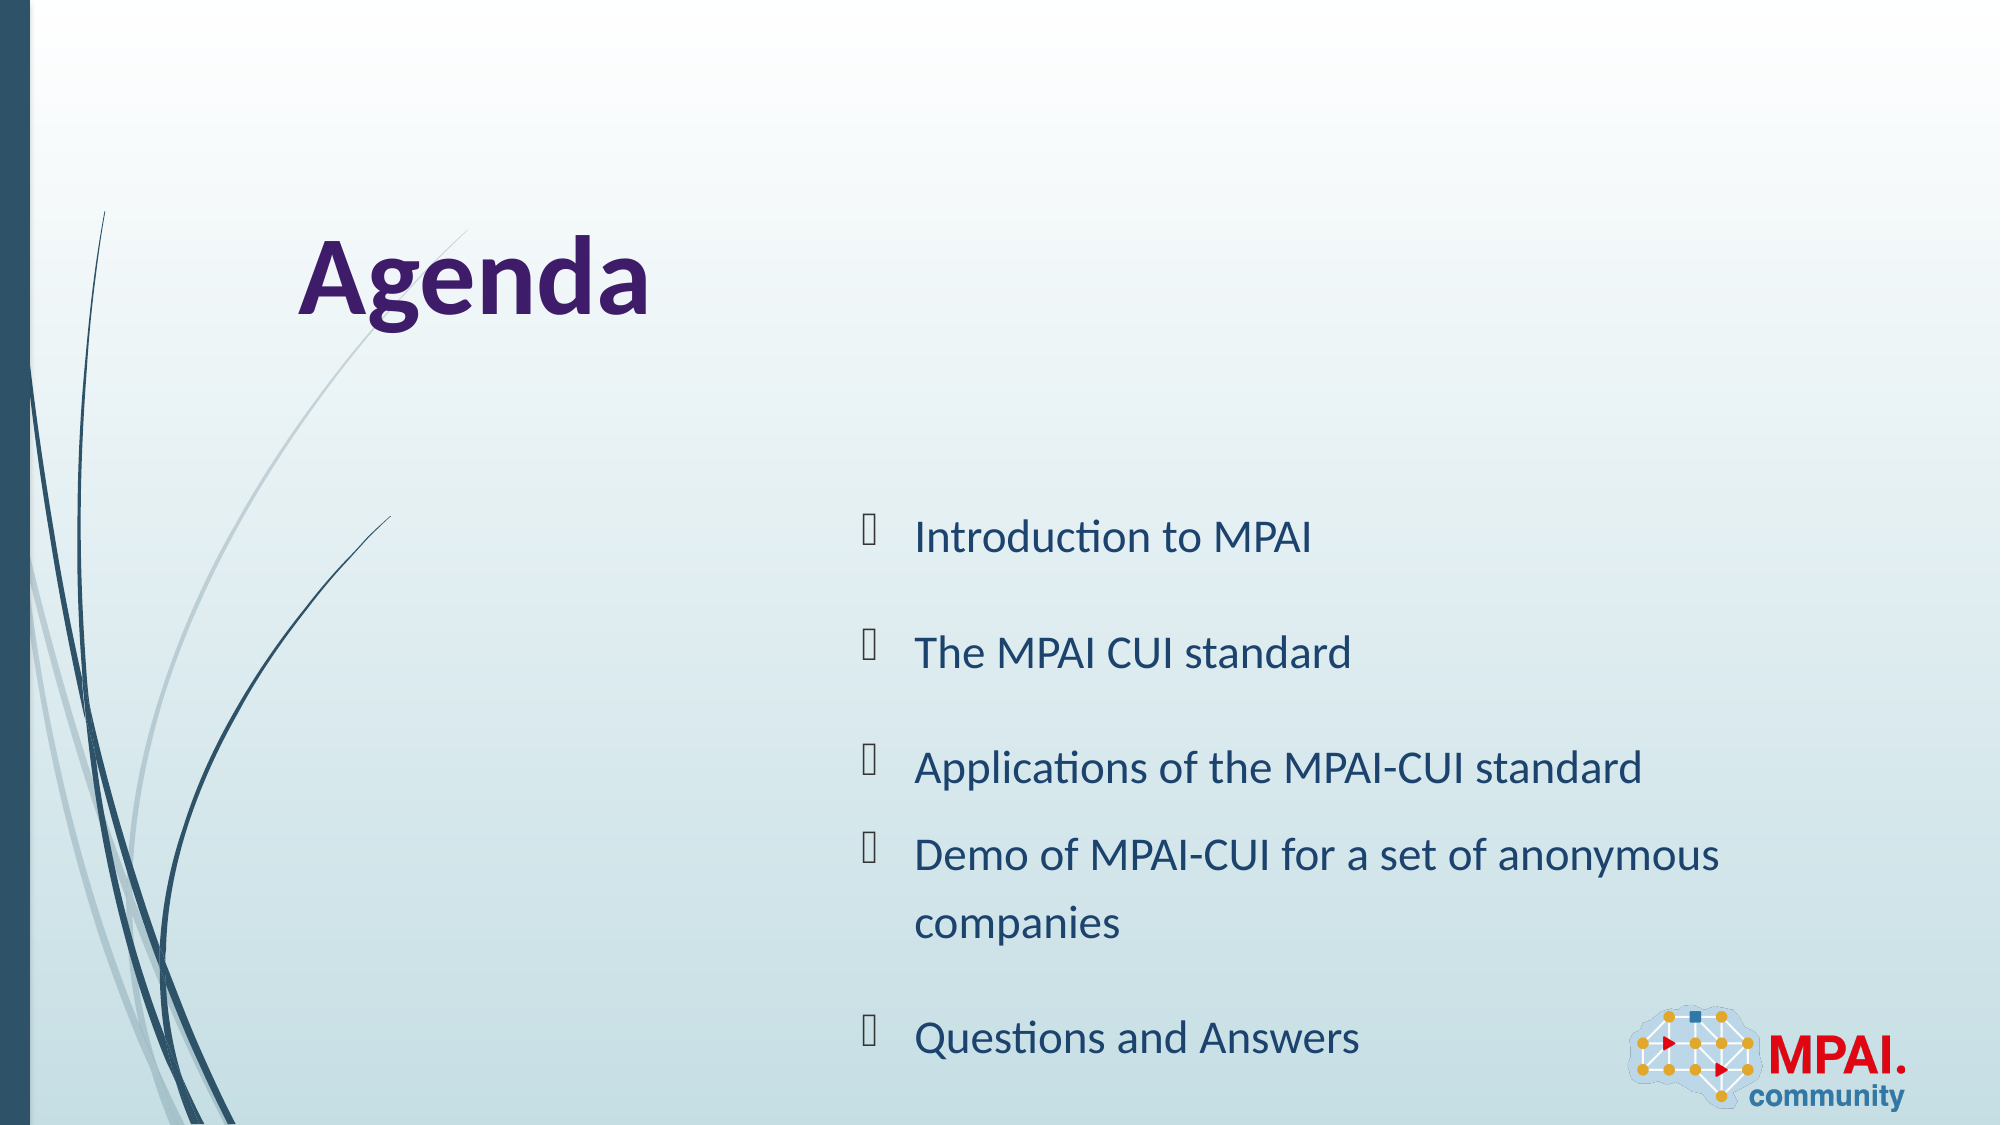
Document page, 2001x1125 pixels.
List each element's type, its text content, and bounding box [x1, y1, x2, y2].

list Introduction to MPAI The MPAI CUI standard Applications of the MPAI-CUI standard Demo of MPAI-CUI for a set of anonymous companies Questions and Answers [846, 155, 1758, 1075]
title Agenda [165, 195, 681, 930]
picture [1623, 999, 1909, 1120]
